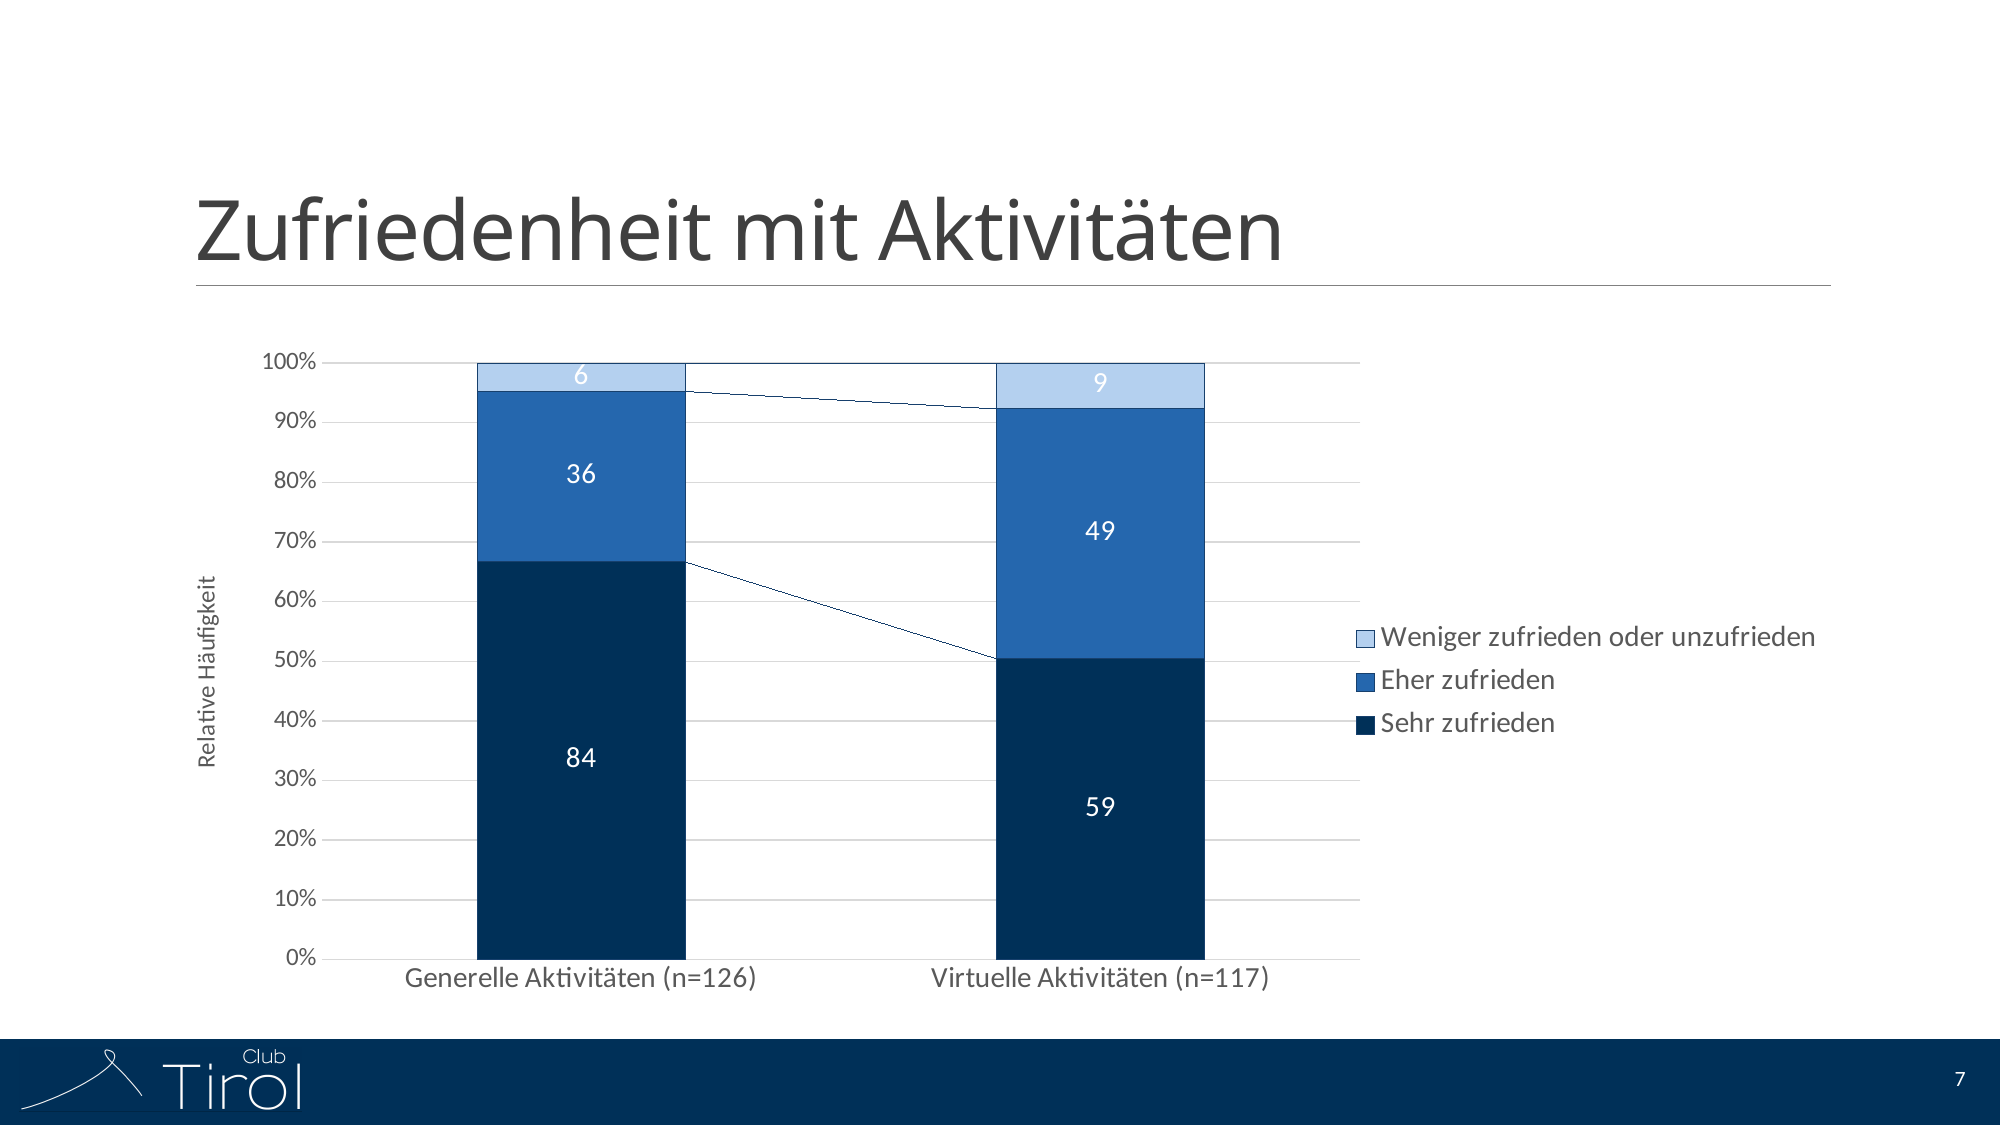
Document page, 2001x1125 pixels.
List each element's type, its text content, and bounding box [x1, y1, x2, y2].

picture [19, 1047, 302, 1112]
slide_number 7 [1765, 1048, 1981, 1108]
chart [179, 336, 1831, 1028]
title Zufriedenheit mit Aktivitäten [180, 47, 1830, 285]
